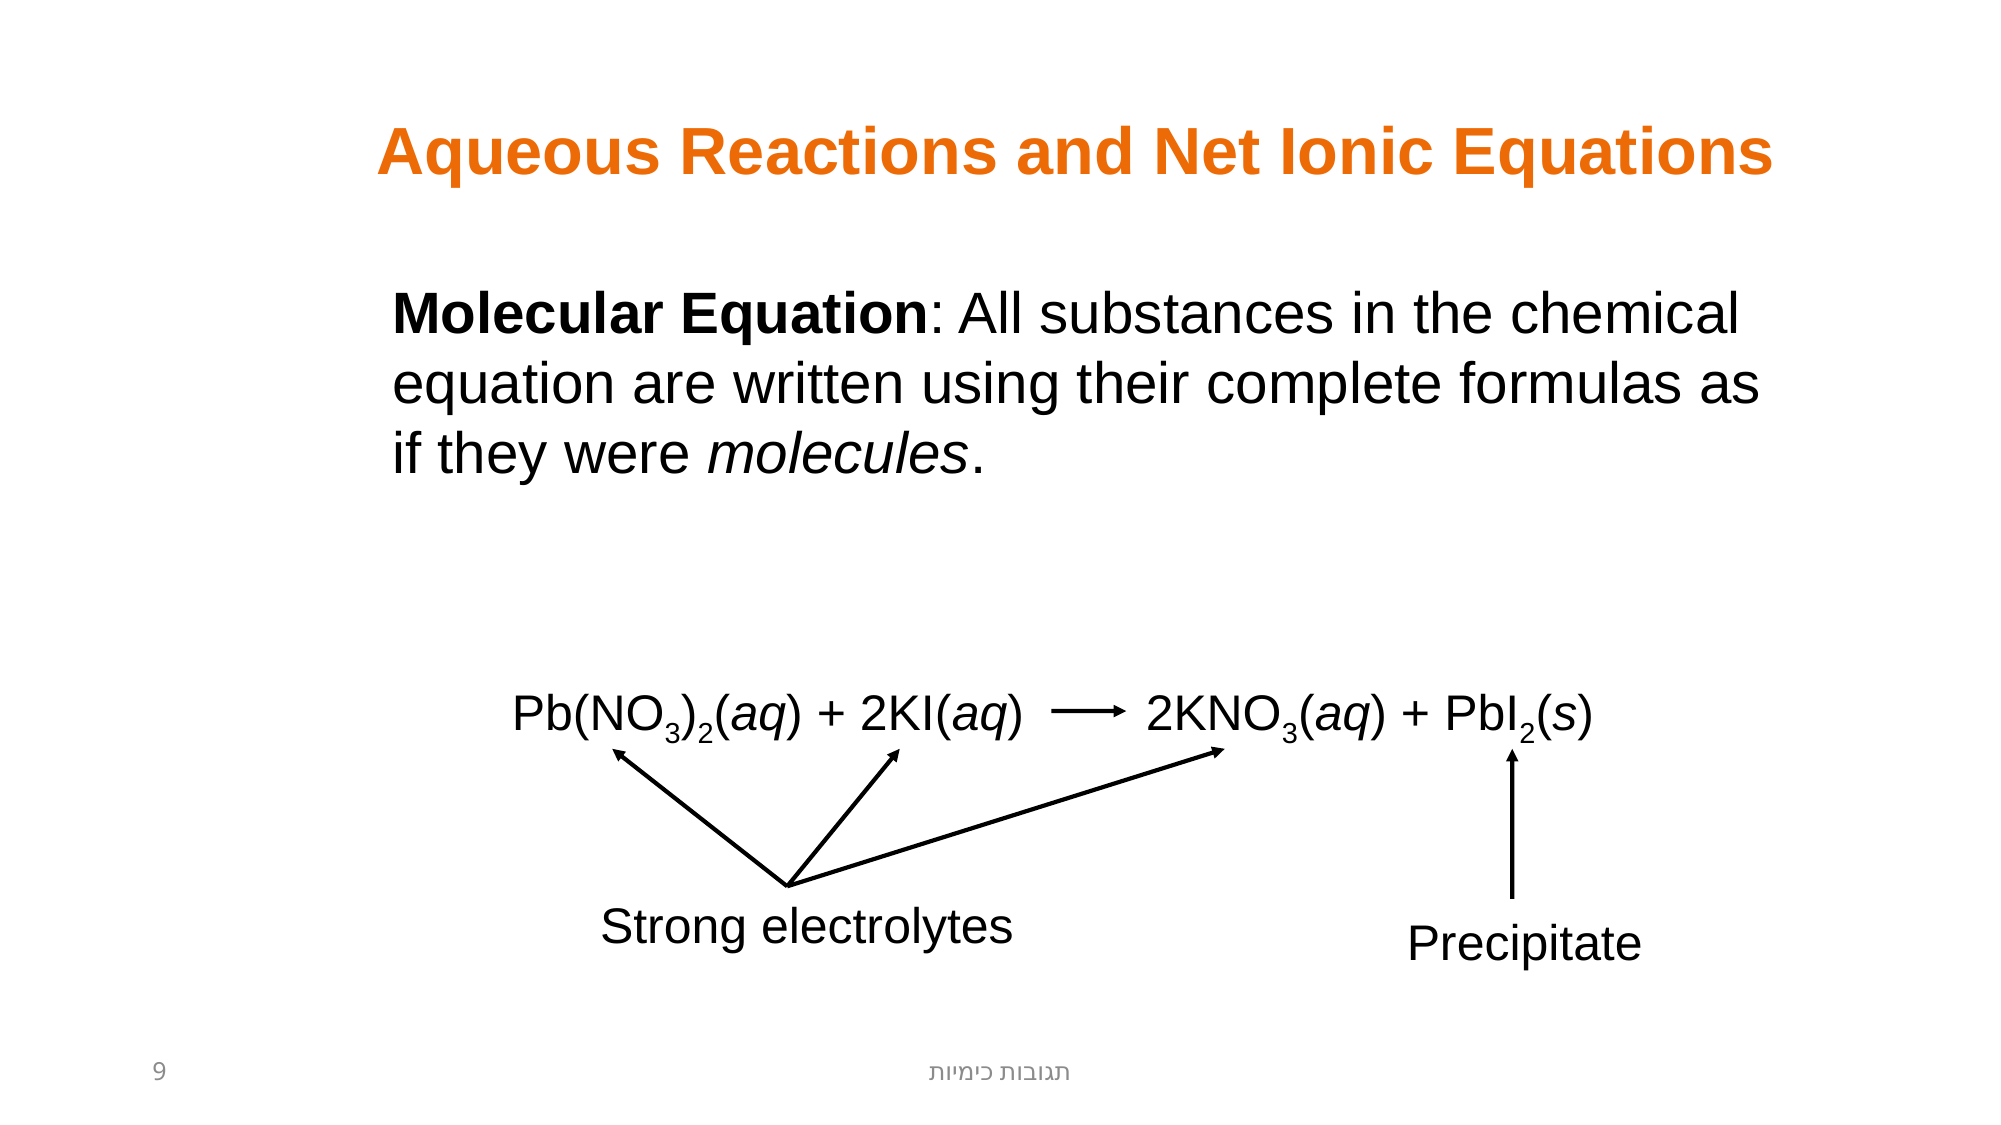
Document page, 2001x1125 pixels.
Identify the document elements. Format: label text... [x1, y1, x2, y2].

slide_number 9 [137, 1042, 588, 1103]
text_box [492, 673, 1660, 978]
footer תגובות כימיות [662, 1042, 1338, 1103]
text_box Molecular Equation: All substances in the chemical equation are written using their complete formulas as if they were molecules. [377, 267, 1800, 492]
text_box Aqueous Reactions and Net Ionic Equations [301, 100, 1802, 196]
